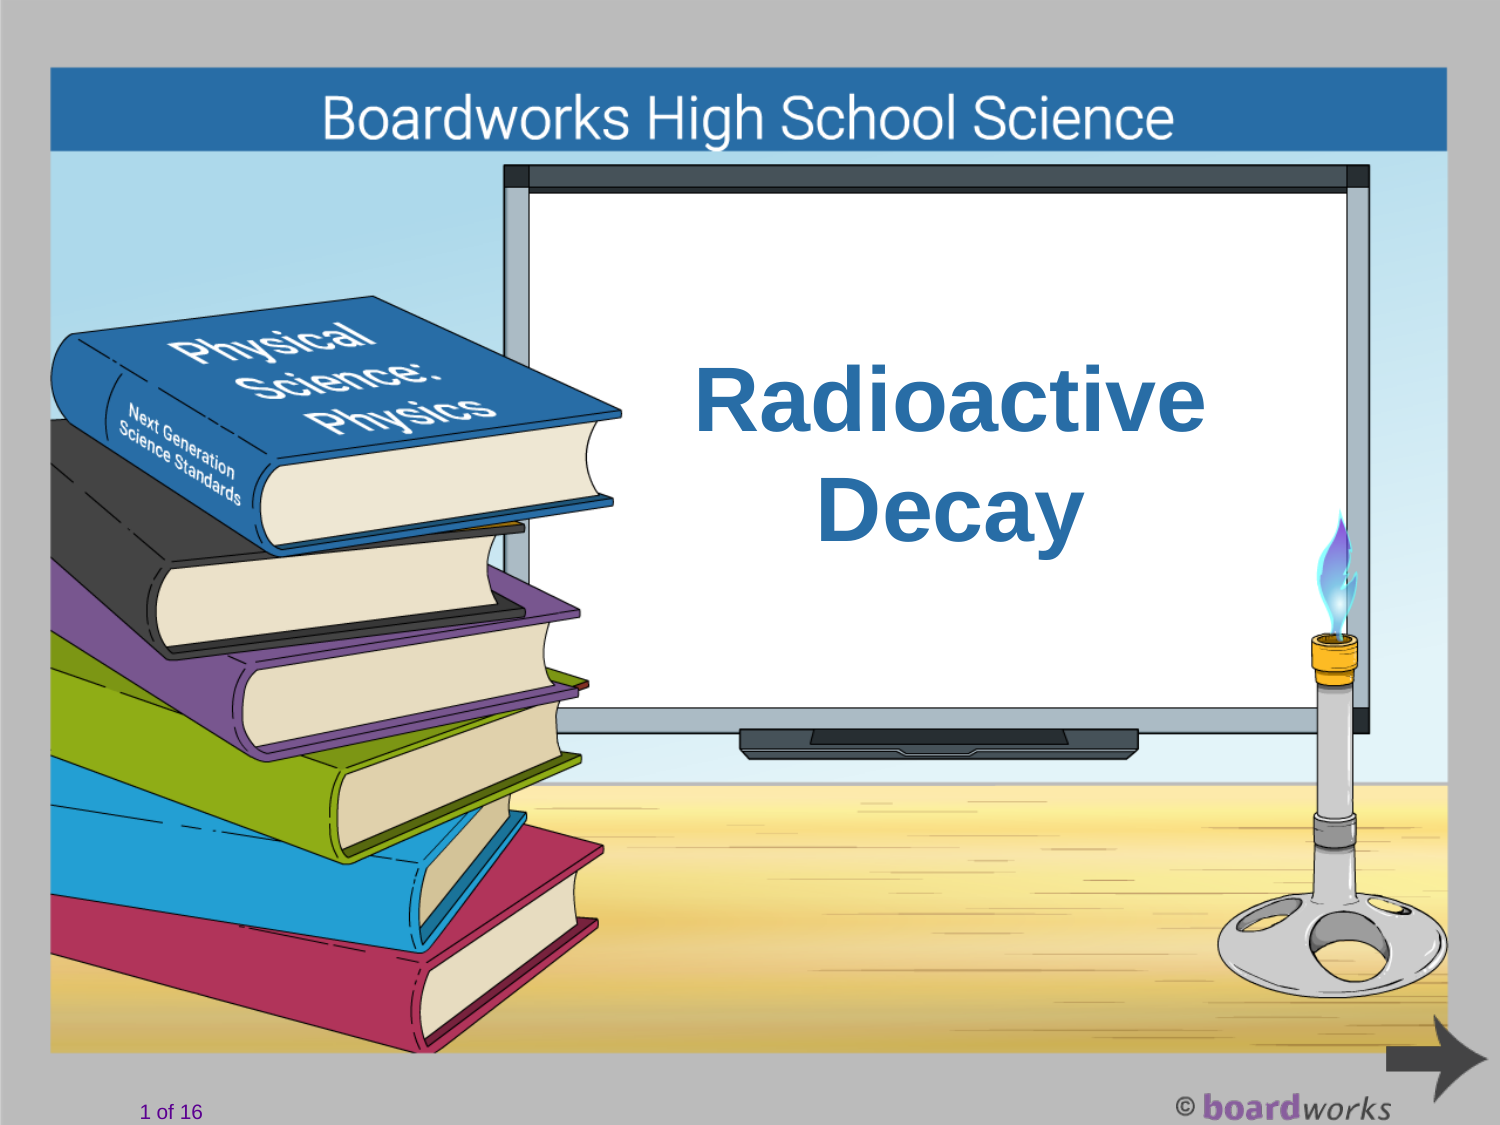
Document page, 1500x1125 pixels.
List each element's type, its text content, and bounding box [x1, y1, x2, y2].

title Radioactive Decay [555, 194, 1347, 706]
picture [0, 0, 1500, 1125]
